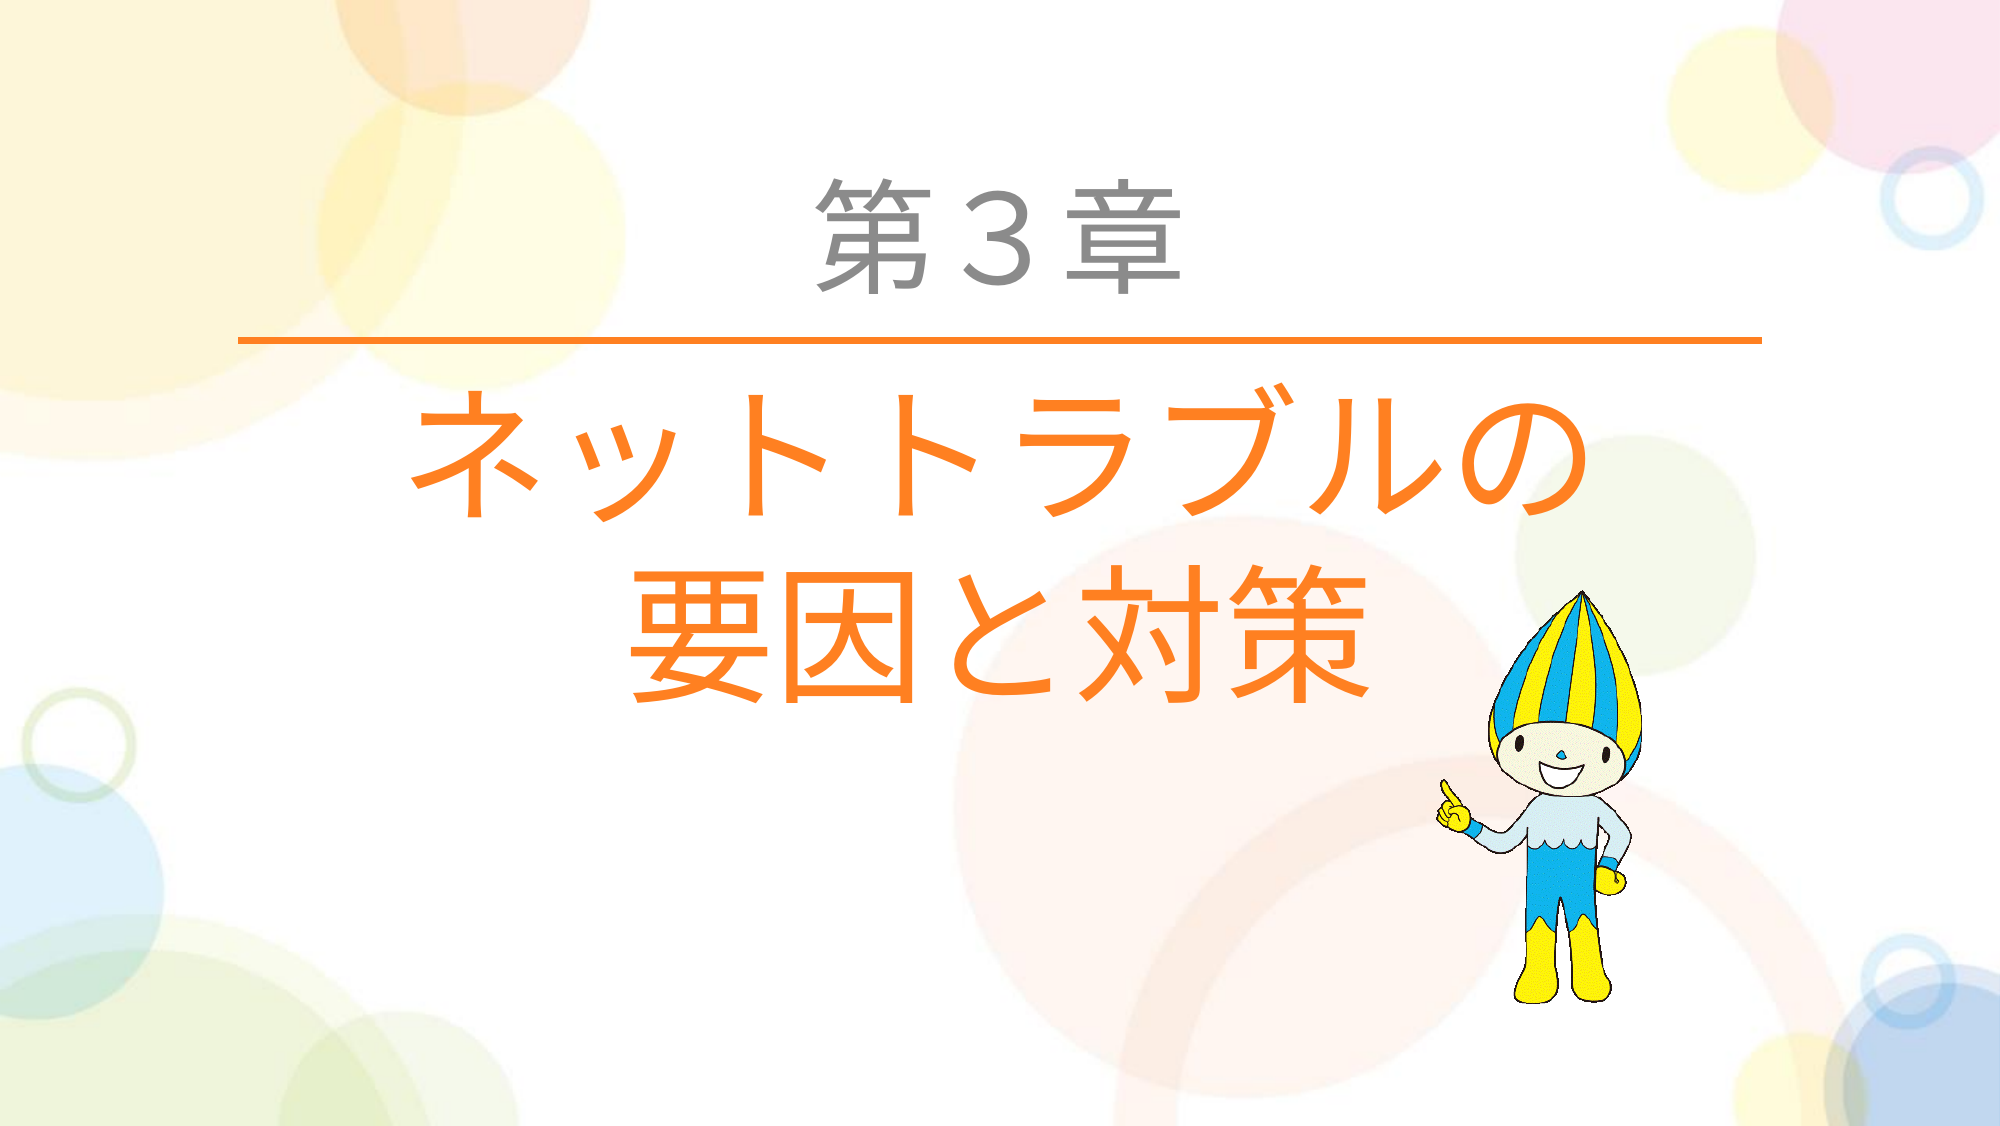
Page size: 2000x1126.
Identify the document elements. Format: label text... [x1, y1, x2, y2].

list 第３章 [149, 163, 1850, 306]
picture [0, 0, 2000, 361]
picture [0, 586, 2000, 1126]
title ネットトラブルの 要因と対策 [0, 361, 2000, 586]
